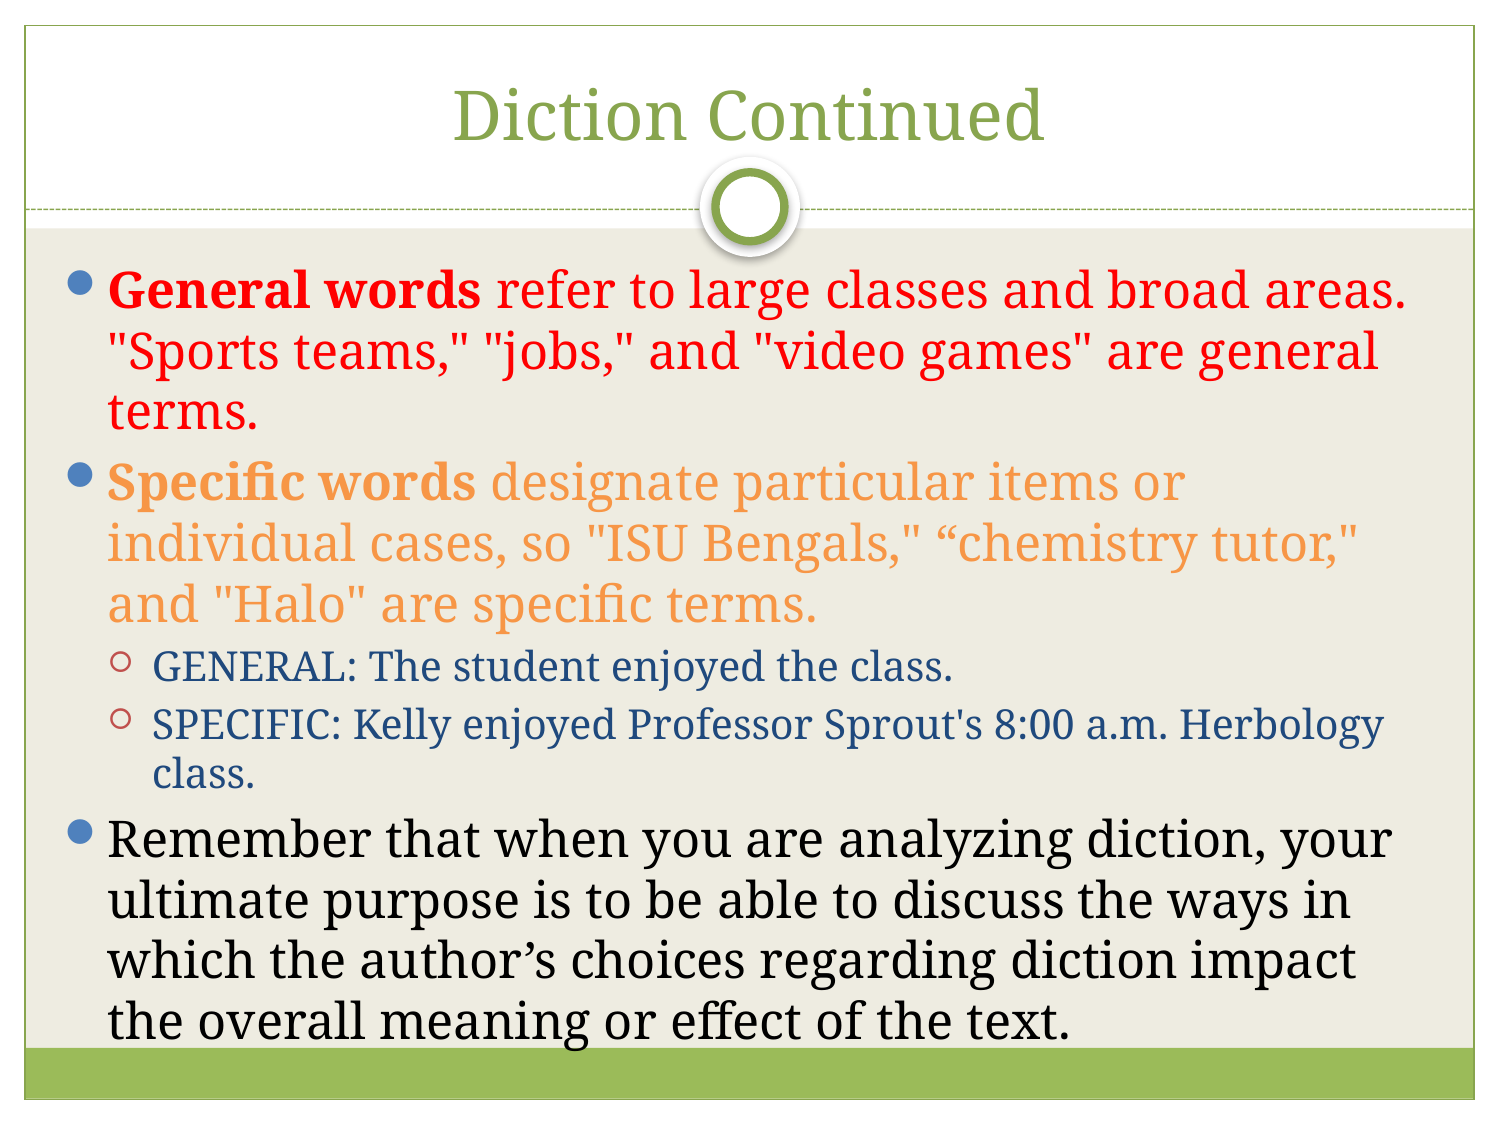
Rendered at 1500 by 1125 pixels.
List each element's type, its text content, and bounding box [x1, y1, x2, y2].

title Diction Continued [49, 37, 1450, 162]
list General words refer to large classes and broad areas. "Sports teams," "jobs," and "video games" are general terms. Specific words designate particular items or individual cases, so "ISU Bengals," “chemistry tutor," and "Halo" are specific terms. GENERAL: The student enjoyed the class. SPECIFIC: Kelly enjoyed Professor Sprout's 8:00 a.m. Herbology class. Remember that when you are analyzing diction, your ultimate purpose is to be able to discuss the ways in which the author’s choices regarding diction impact the overall meaning or effect of the text. [49, 250, 1445, 1063]
